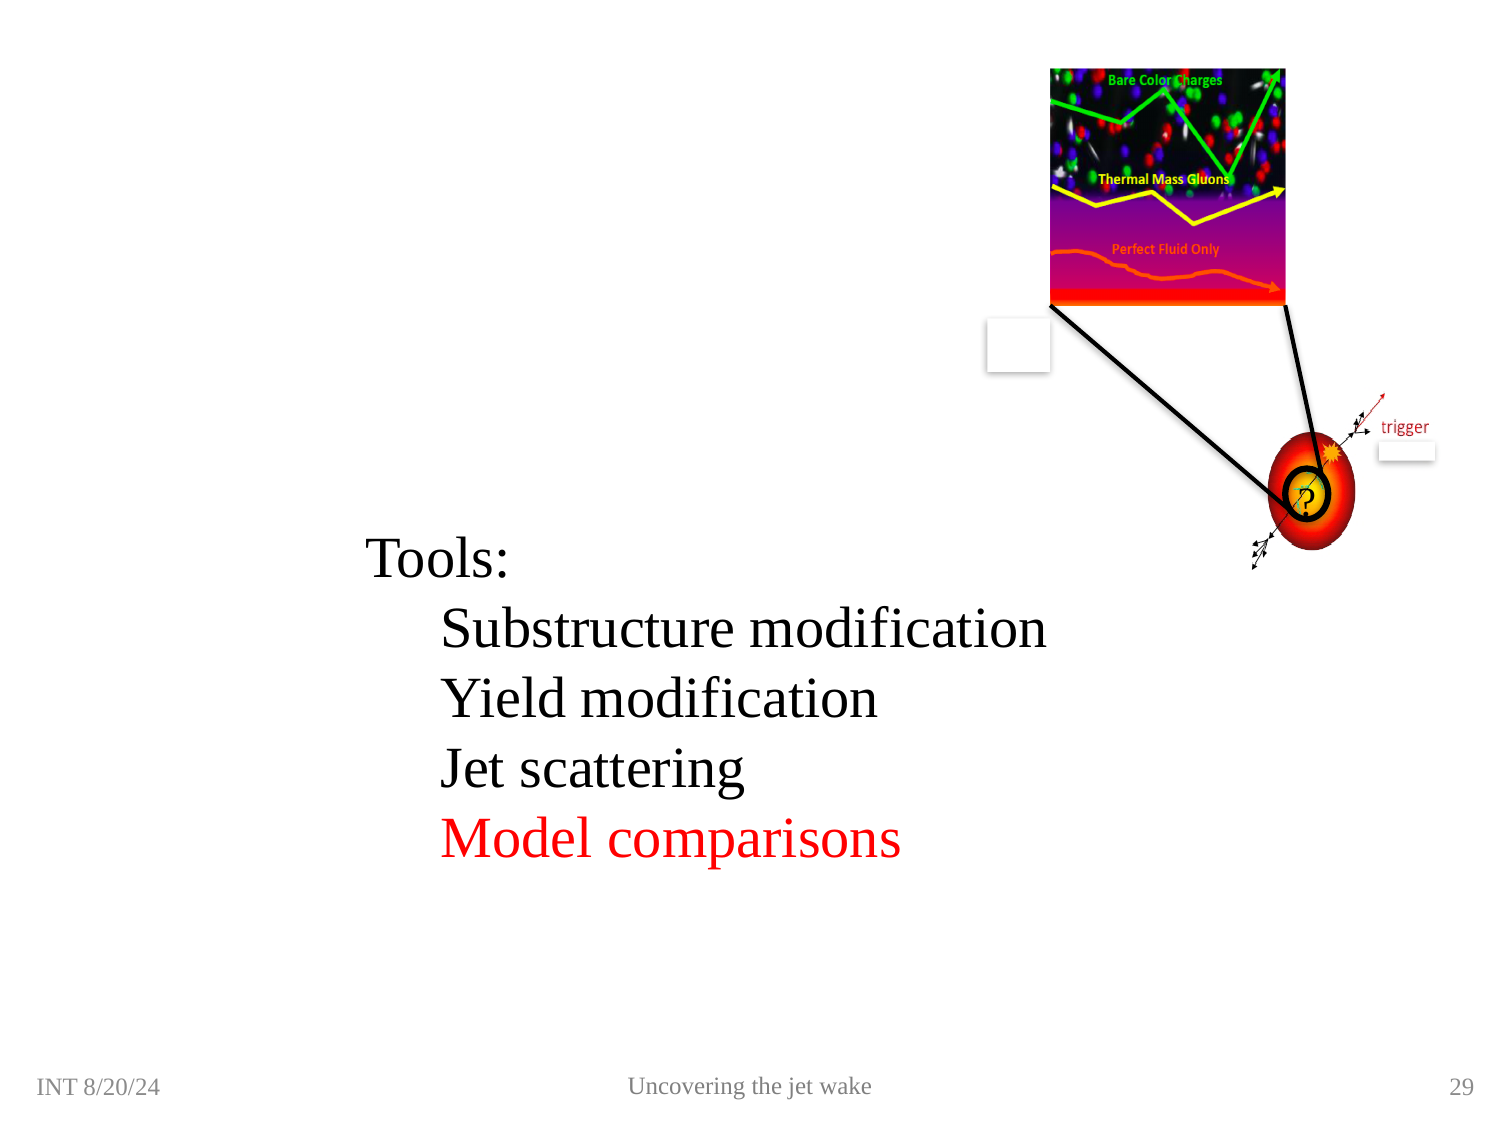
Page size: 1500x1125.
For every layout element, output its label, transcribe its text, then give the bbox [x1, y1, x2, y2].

slide_number 29 [1139, 1055, 1490, 1115]
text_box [987, 67, 1441, 582]
text_box Tools: Substructure modification Yield modification Jet scattering Model comparisons [350, 511, 1064, 877]
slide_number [21, 1055, 424, 1115]
footer Uncovering the jet wake [512, 1054, 988, 1115]
